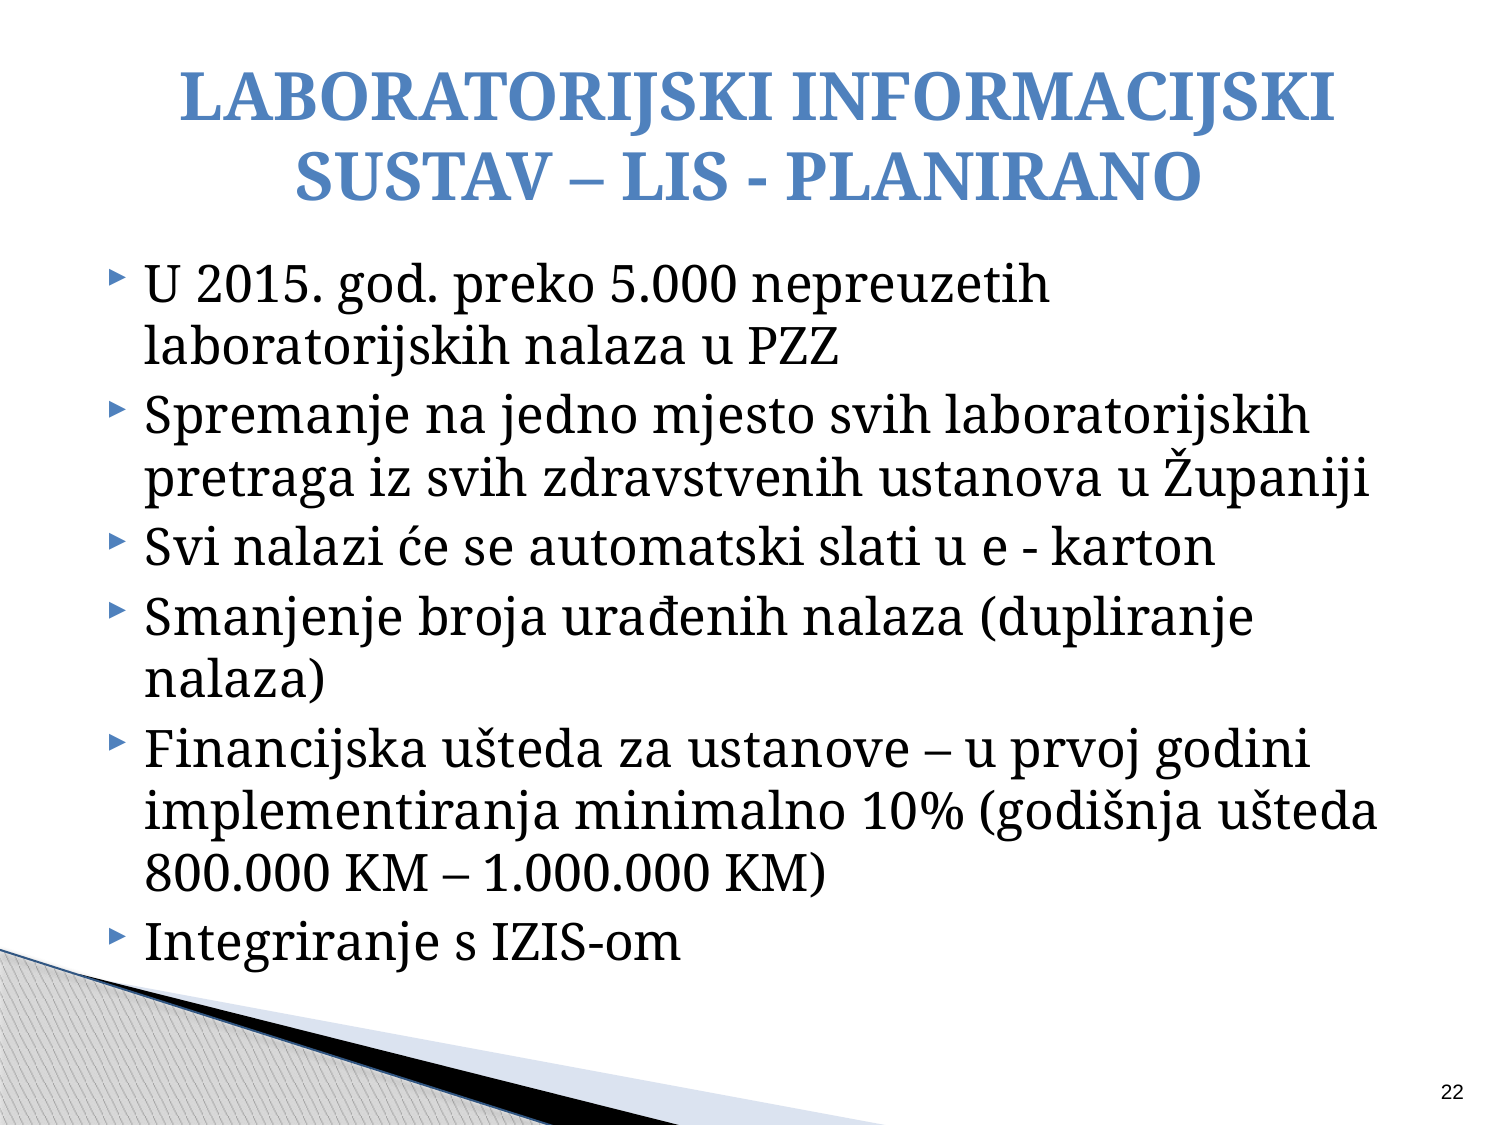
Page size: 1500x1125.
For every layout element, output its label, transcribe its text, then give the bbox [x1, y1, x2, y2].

list U 2015. god. preko 5.000 nepreuzetih laboratorijskih nalaza u PZZ Spremanje na jedno mjesto svih laboratorijskih pretraga iz svih zdravstvenih ustanova u Županiji Svi nalazi će se automatski slati u e - karton Smanjenje broja urađenih nalaza (dupliranje nalaza) Financijska ušteda za ustanove – u prvoj godini implementiranja minimalno 10% (godišnja ušteda 800.000 KM – 1.000.000 KM) Integriranje s IZIS-om [75, 243, 1425, 986]
slide_number 22 [1418, 1051, 1479, 1112]
title LABORATORIJSKI INFORMACIJSKI SUSTAV – LIS - PLANIRANO [75, 45, 1425, 223]
